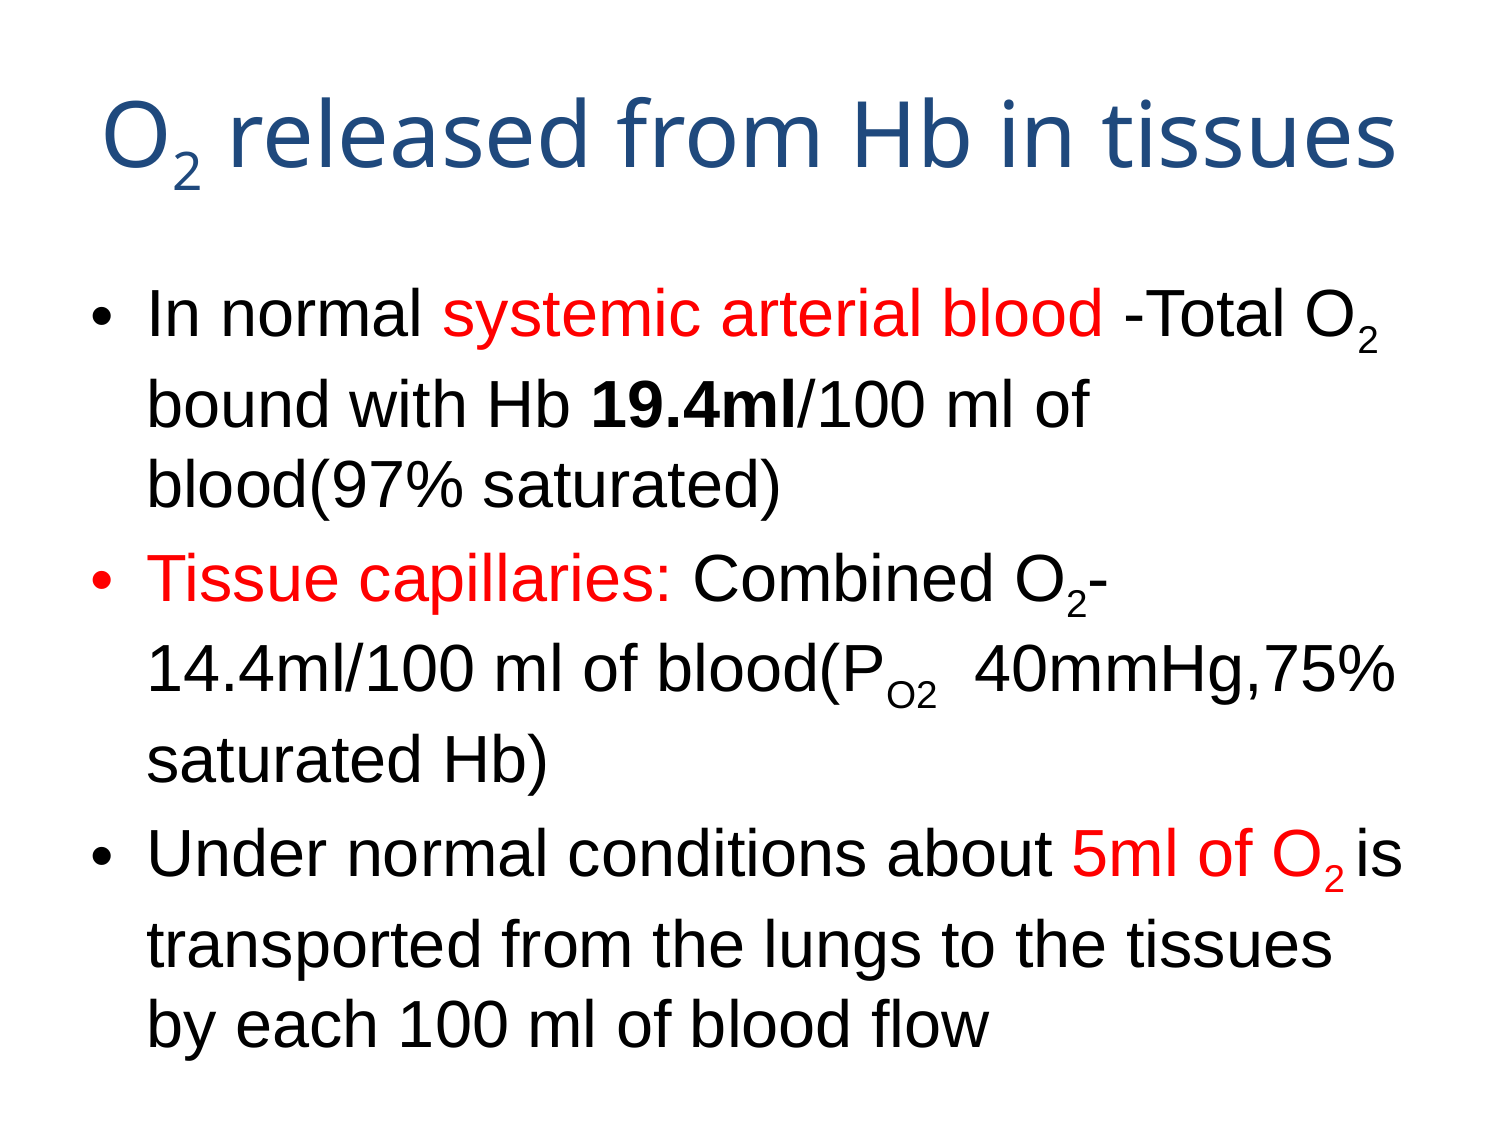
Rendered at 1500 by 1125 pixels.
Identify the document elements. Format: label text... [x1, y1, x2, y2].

list In normal systemic arterial blood -Total O2 bound with Hb 19.4ml/100 ml of blood(97% saturated) Tissue capillaries: Combined O2- 14.4ml/100 ml of blood(PO2 40mmHg,75% saturated Hb) Under normal conditions about 5ml of O2 is transported from the lungs to the tissues by each 100 ml of blood flow [75, 262, 1425, 1125]
title O2 released from Hb in tissues [75, 45, 1425, 233]
